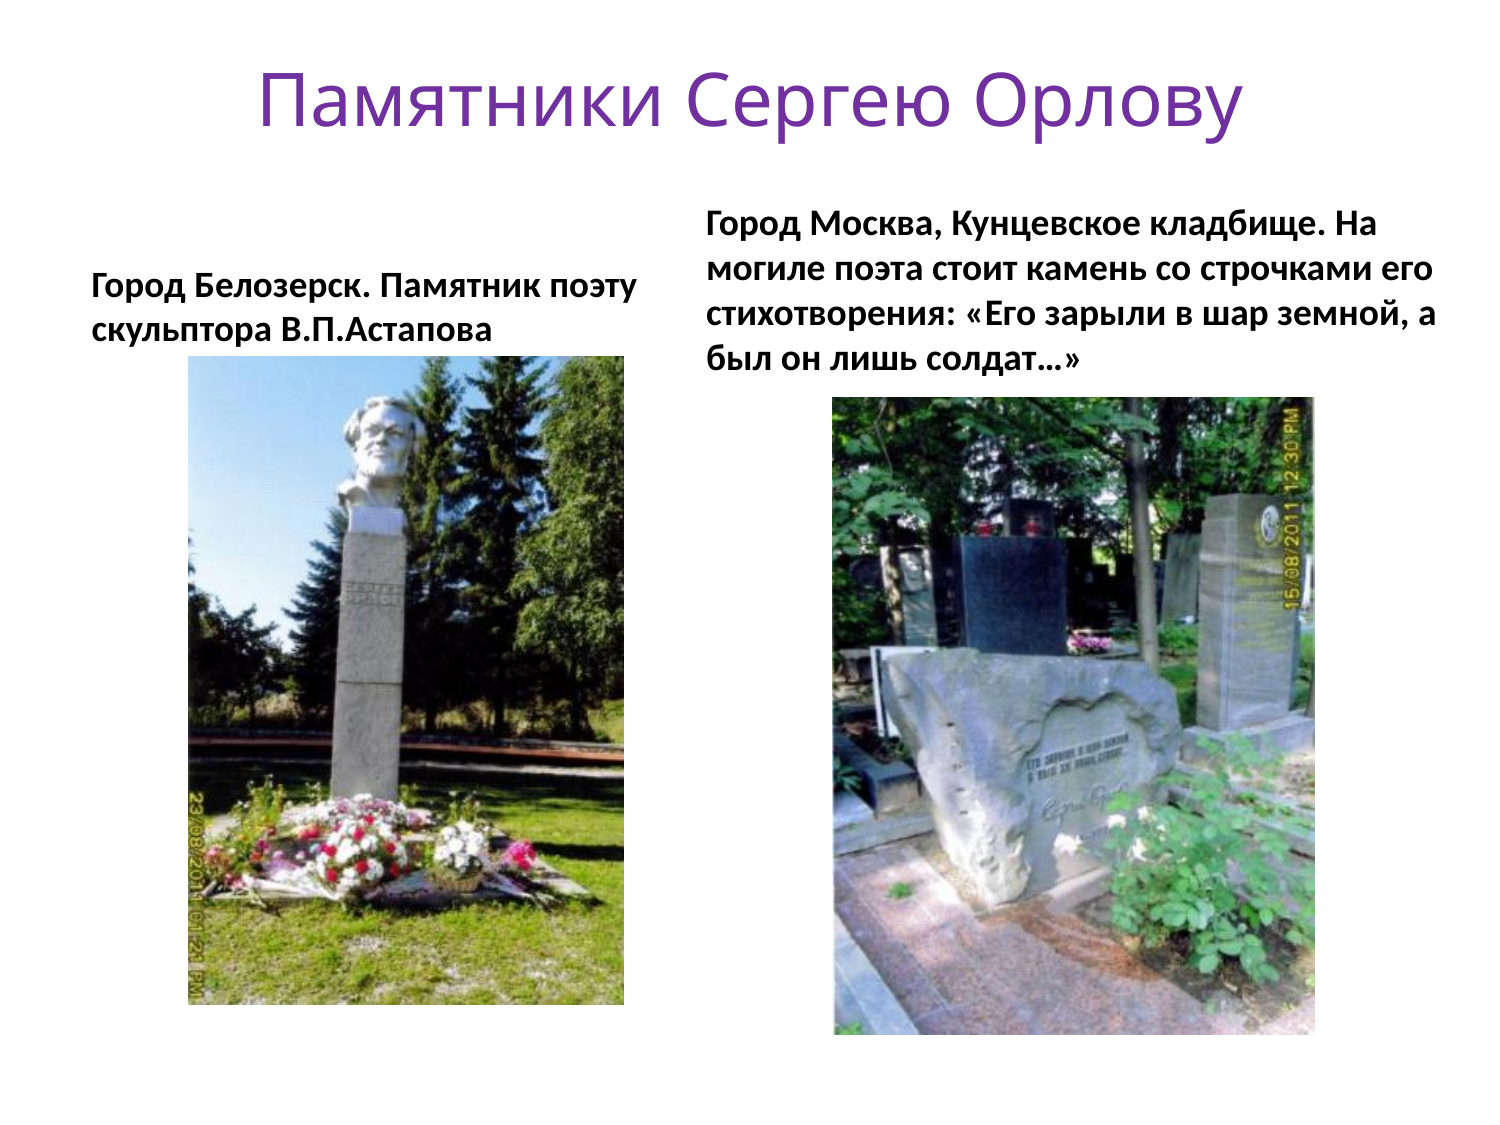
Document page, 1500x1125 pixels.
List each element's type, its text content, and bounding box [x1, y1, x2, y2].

list Город Москва, Кунцевское кладбище. На могиле поэта стоит камень со строчками его стихотворения: «Его зарыли в шар земной, а был он лишь солдат…» [690, 184, 1459, 386]
list Город Белозерск. Памятник поэту скульптора В.П.Астапова [76, 251, 690, 357]
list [832, 396, 1315, 1036]
title Памятники Сергею Орлову [75, 45, 1425, 149]
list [188, 356, 625, 1006]
